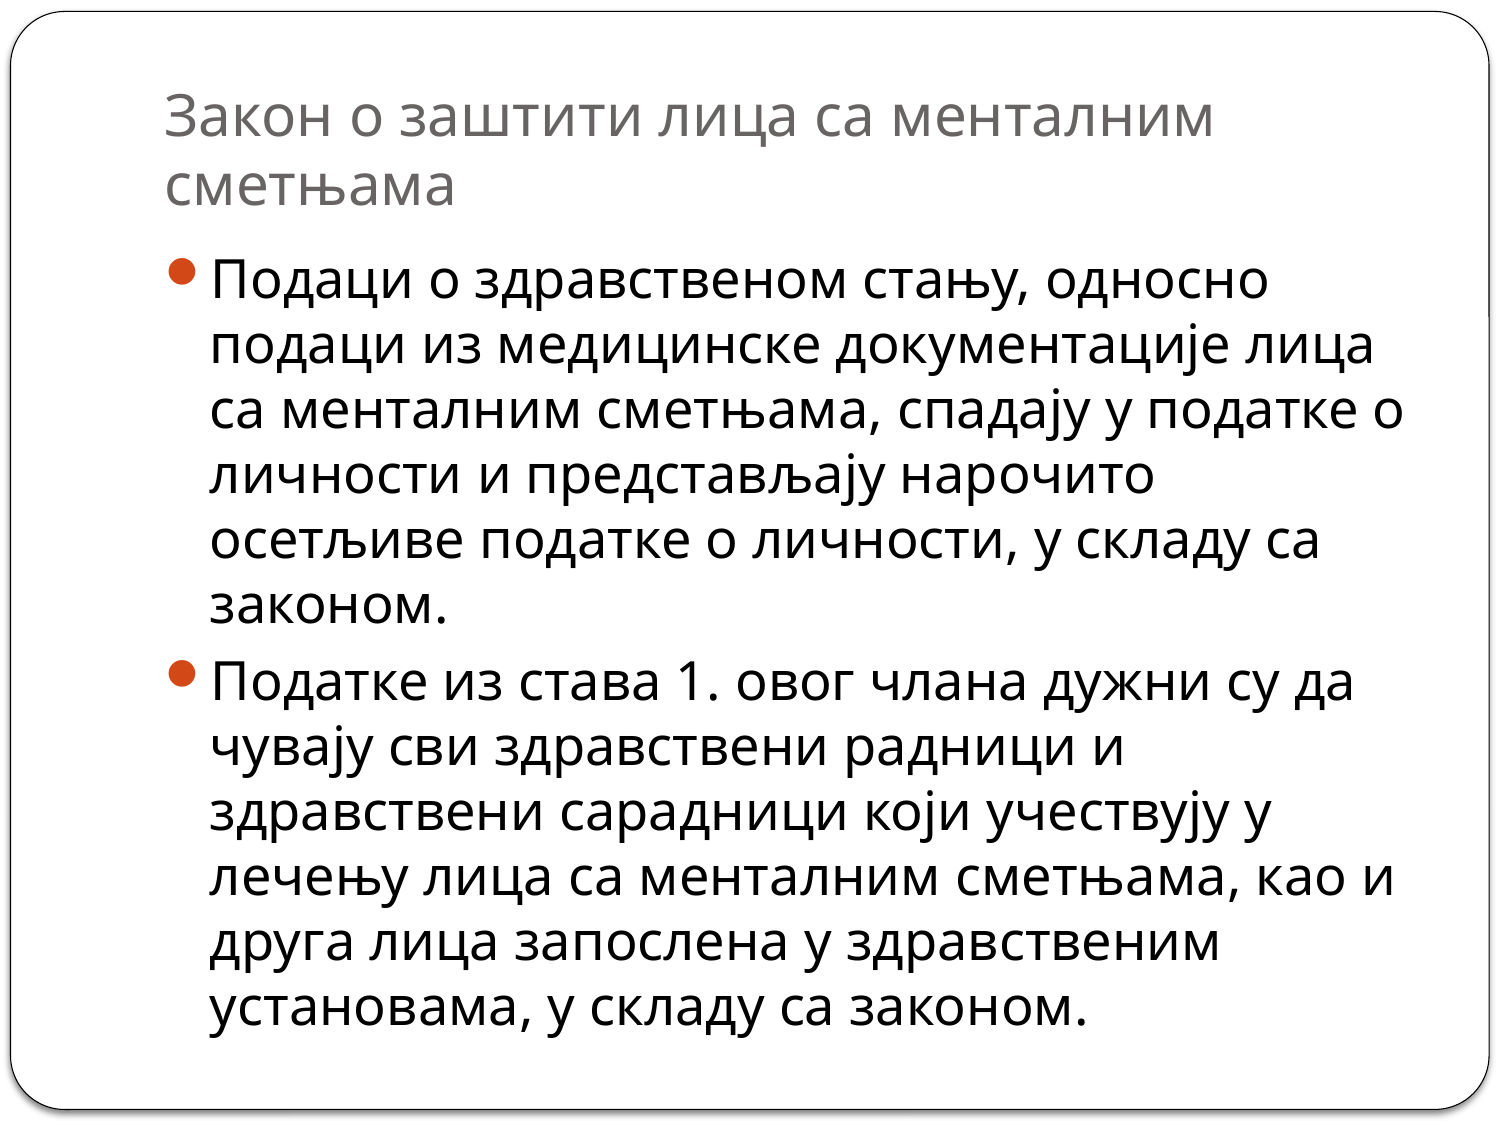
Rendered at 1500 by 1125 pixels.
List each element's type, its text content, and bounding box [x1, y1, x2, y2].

list Подаци о здравственом стању, односно подаци из медицинске документације лица са менталним сметњама, спадају у податке о личности и представљају нарочито осетљиве податке о личности, у складу са законом. Податке из става 1. овог члана дужни су да чувају сви здравствени радници и здравствени сарадници који учествују у лечењу лица са менталним сметњама, као и друга лица запослена у здравственим установама, у складу са законом. [150, 237, 1425, 988]
title Закон о заштити лица са менталним сметњама [150, 45, 1425, 233]
